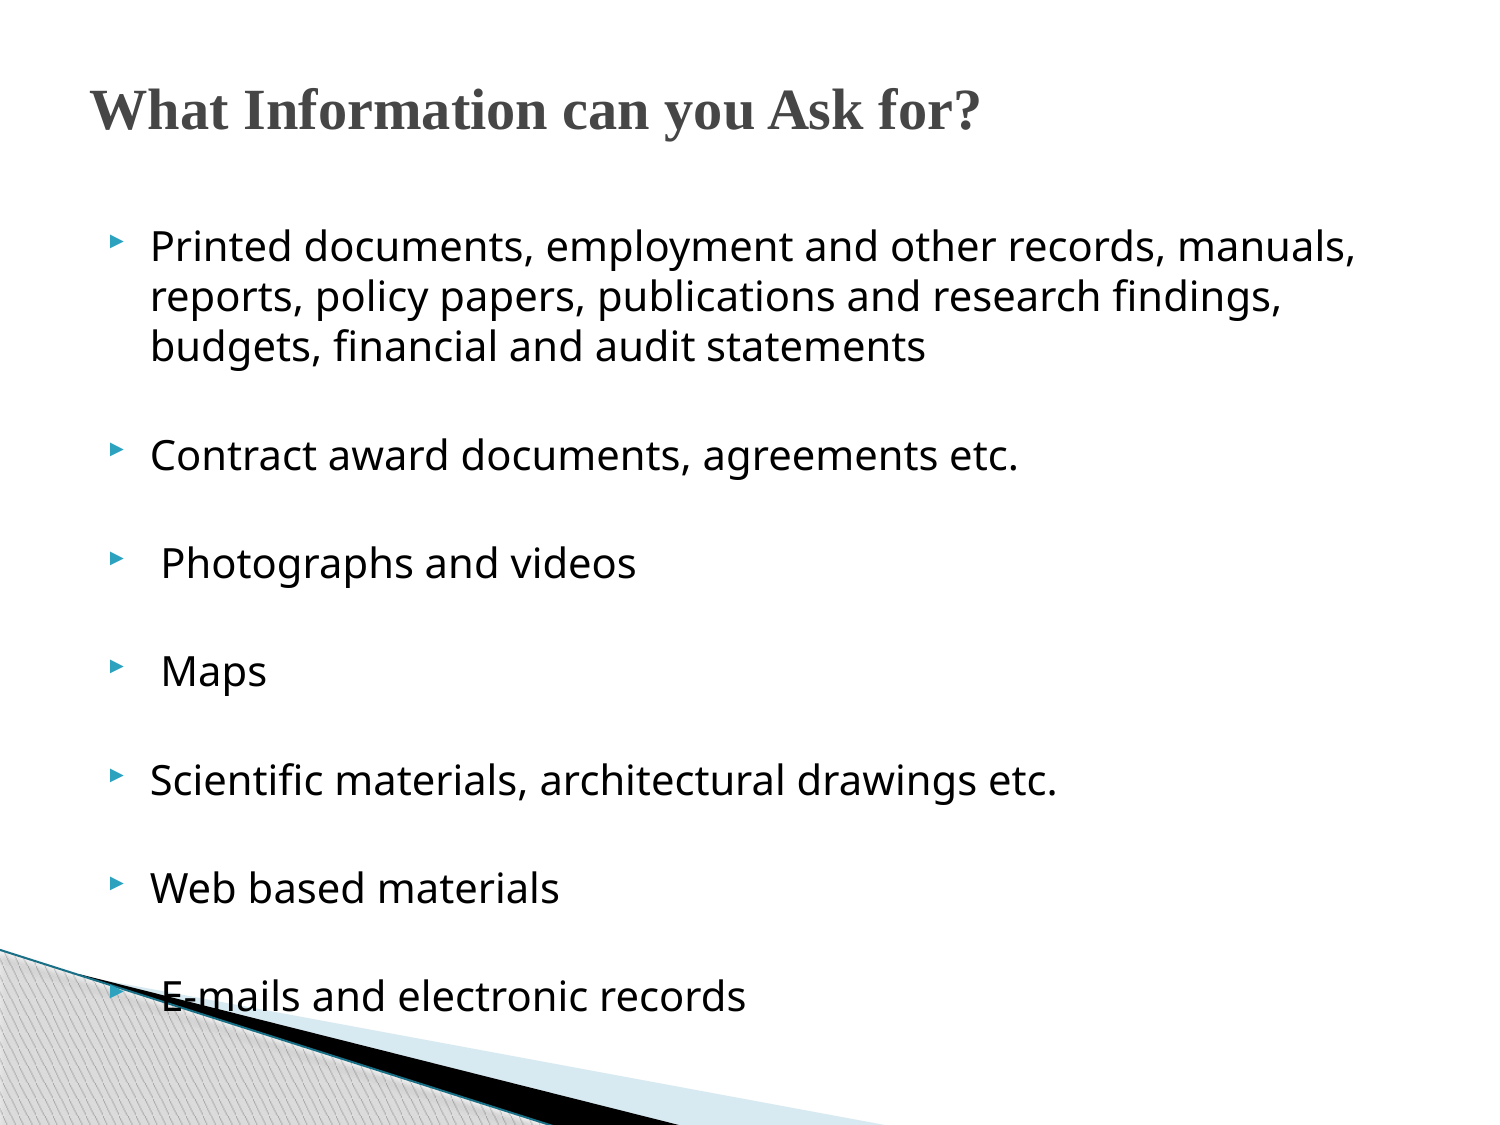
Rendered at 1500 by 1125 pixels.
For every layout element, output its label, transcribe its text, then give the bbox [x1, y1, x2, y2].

title What Information can you Ask for? [75, 12, 1425, 200]
list Printed documents, employment and other records, manuals, reports, policy papers, publications and research findings, budgets, financial and audit statements Contract award documents, agreements etc. Photographs and videos Maps Scientific materials, architectural drawings etc. Web based materials E-mails and electronic records [75, 212, 1425, 955]
